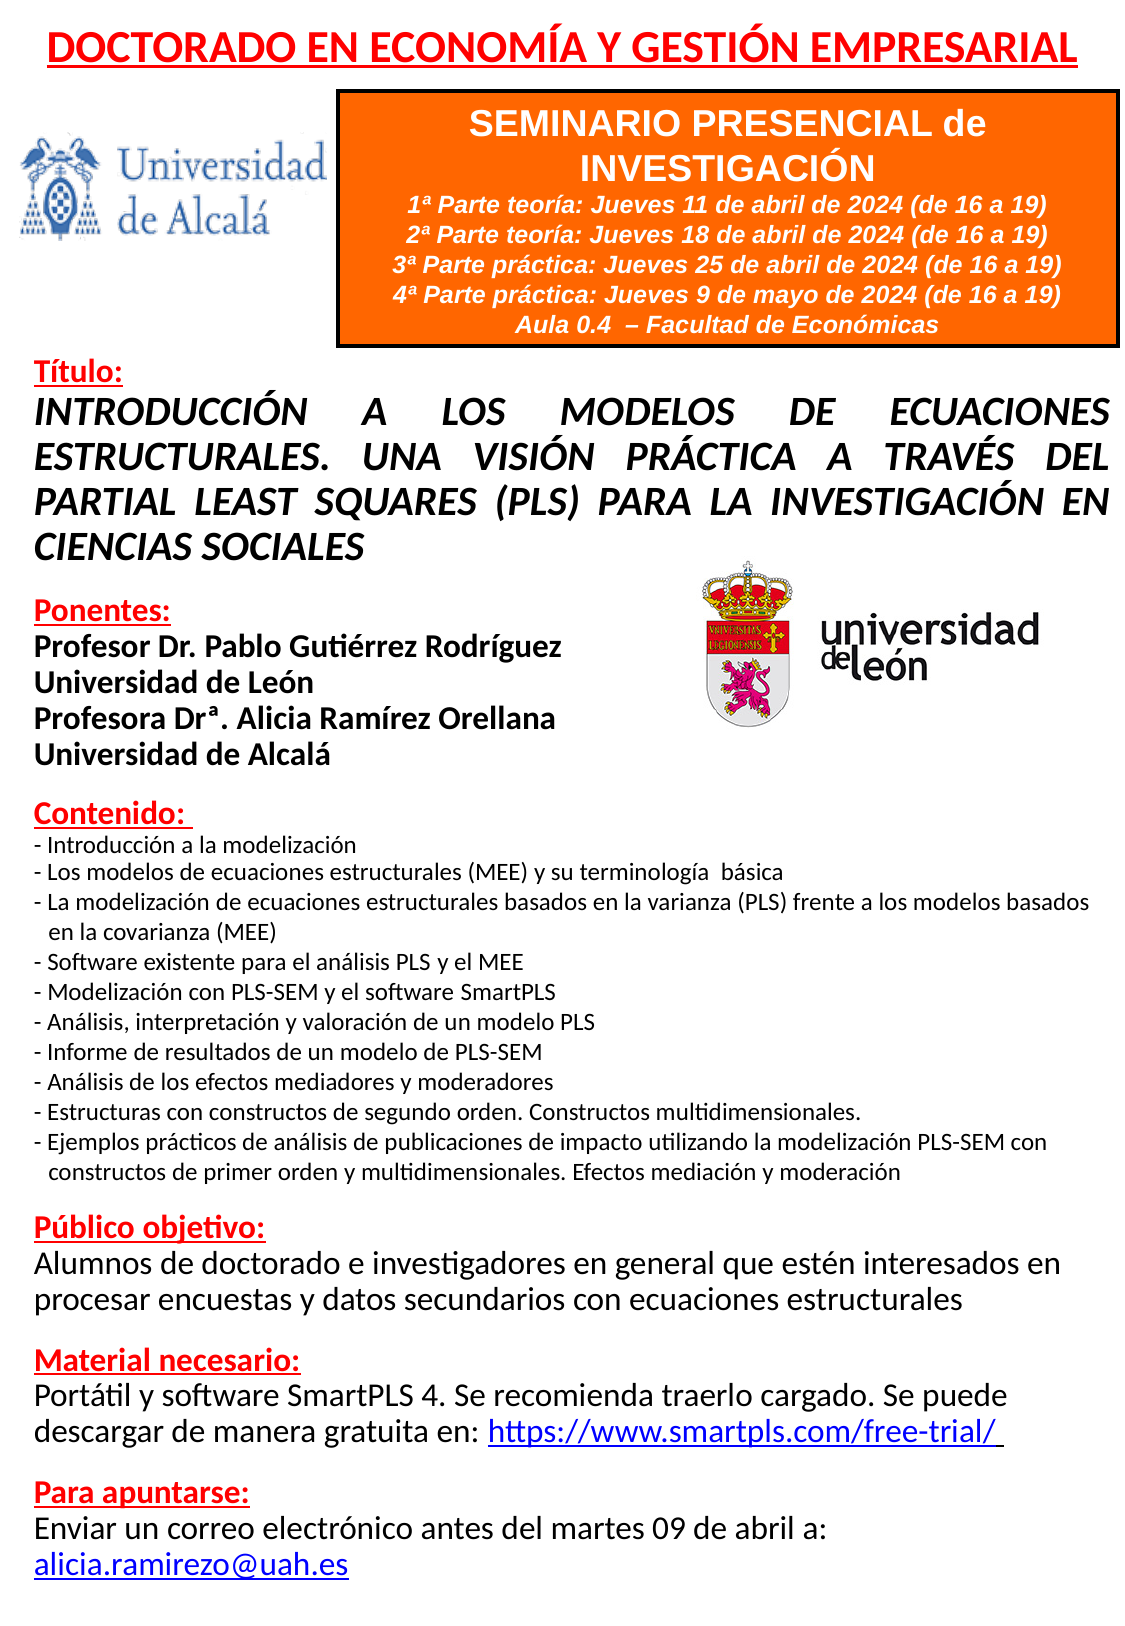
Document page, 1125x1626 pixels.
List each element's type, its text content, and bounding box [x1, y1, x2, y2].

picture [680, 540, 1059, 747]
text_box DOCTORADO EN ECONOMÍA Y GESTIÓN EMPRESARIAL [0, 9, 1125, 79]
text_box Título: INTRODUCCIÓN A LOS MODELOS DE ECUACIONES ESTRUCTURALES. UNA VISIÓN PRÁCTICA A TRAVÉS DEL PARTIAL LEAST SQUARES (PLS) PARA LA INVESTIGACIÓN EN CIENCIAS SOCIALES Ponentes: Profesor Dr. Pablo Gutiérrez Rodríguez Universidad de León Profesora Drª. Alicia Ramírez Orellana Universidad de Alcalá Contenido: - Introducción a la modelización - Los modelos de ecuaciones estructurales (MEE) y su terminología básica - La modelización de ecuaciones estructurales basados en la varianza (PLS) frente a los modelos basados en la covarianza (MEE) - Software existente para el análisis PLS y el MEE - Modelización con PLS-SEM y el software SmartPLS - Análisis, interpretación y valoración de un modelo PLS - Informe de resultados de un modelo de PLS-SEM - Análisis de los efectos mediadores y moderadores - Estructuras con constructos de segundo orden. Constructos multidimensionales. - Ejemplos prácticos de análisis de publicaciones de impacto utilizando la modelización PLS-SEM con constructos de primer orden y multidimensionales. Efectos mediación y moderación Público objetivo: Alumnos de doctorado e investigadores en general que estén interesados en procesar encuestas y datos secundarios con ecuaciones estructurales Material necesario: Portátil y software SmartPLS 4. Se recomienda traerlo cargado. Se puede descargar de manera gratuita en: https://www.smartpls.com/free-trial/ Para apuntarse: Enviar un correo electrónico antes del martes 09 de abril a: alicia.ramirezo@uah.es [19, 346, 1125, 1590]
picture [18, 132, 327, 241]
text_box SEMINARIO PRESENCIAL de INVESTIGACIÓN 1ª Parte teoría: Jueves 11 de abril de 2024 (de 16 a 19) 2ª Parte teoría: Jueves 18 de abril de 2024 (de 16 a 19) 3ª Parte práctica: Jueves 25 de abril de 2024 (de 16 a 19) 4ª Parte práctica: Jueves 9 de mayo de 2024 (de 16 a 19) Aula 0.4 – Facultad de Económicas [338, 90, 1118, 346]
text_box [154, 482, 183, 511]
